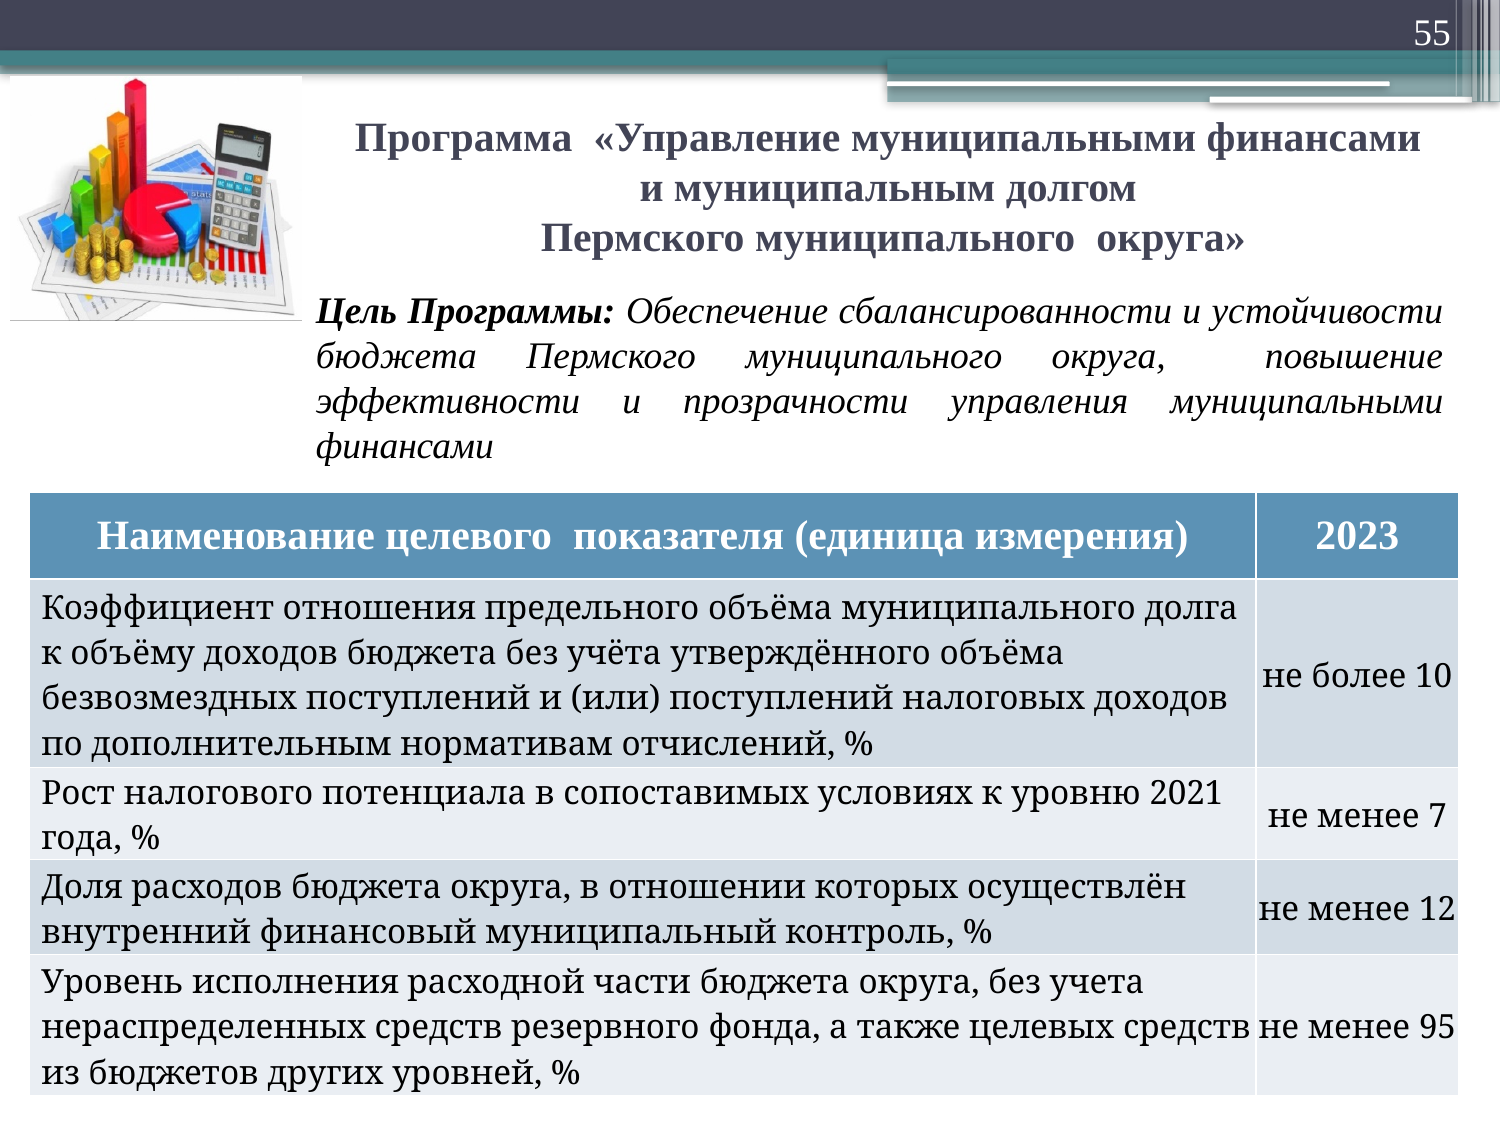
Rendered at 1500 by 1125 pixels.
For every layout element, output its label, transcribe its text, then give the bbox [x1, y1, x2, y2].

table_cell не менее 12 [1257, 860, 1458, 954]
table_cell не менее 95 [1257, 955, 1458, 1095]
picture [10, 76, 302, 321]
table_cell не более 10 [1257, 580, 1458, 767]
text_box Цель Программы: Обеспечение сбалансированности и устойчивости бюджета Пермского муниципального округа, повышение эффективности и прозрачности управления муниципальными финансами [301, 278, 1459, 474]
title Программа «Управление муниципальными финансами и муниципальным долгом Пермского муниципального округа» [326, 113, 1461, 256]
slide_number 55 [1340, 0, 1466, 61]
table_cell не менее 7 [1257, 768, 1458, 859]
table_header Наименование целевого показателя (единица измерения) [30, 493, 1255, 578]
table_cell Доля расходов бюджета округа, в отношении которых осуществлён внутренний финансовый муниципальный контроль, % [30, 860, 1255, 954]
table_cell Уровень исполнения расходной части бюджета округа, без учета нераспределенных средств резервного фонда, а также целевых средств из бюджетов других уровней, % [30, 955, 1255, 1095]
table_header 2023 [1257, 493, 1458, 578]
table_cell Коэффициент отношения предельного объёма муниципального долга к объёму доходов бюджета без учёта утверждённого объёма безвозмездных поступлений и (или) поступлений налоговых доходов по дополнительным нормативам отчислений, % [30, 580, 1255, 767]
table_cell Рост налогового потенциала в сопоставимых условиях к уровню 2021 года, % [30, 768, 1255, 859]
